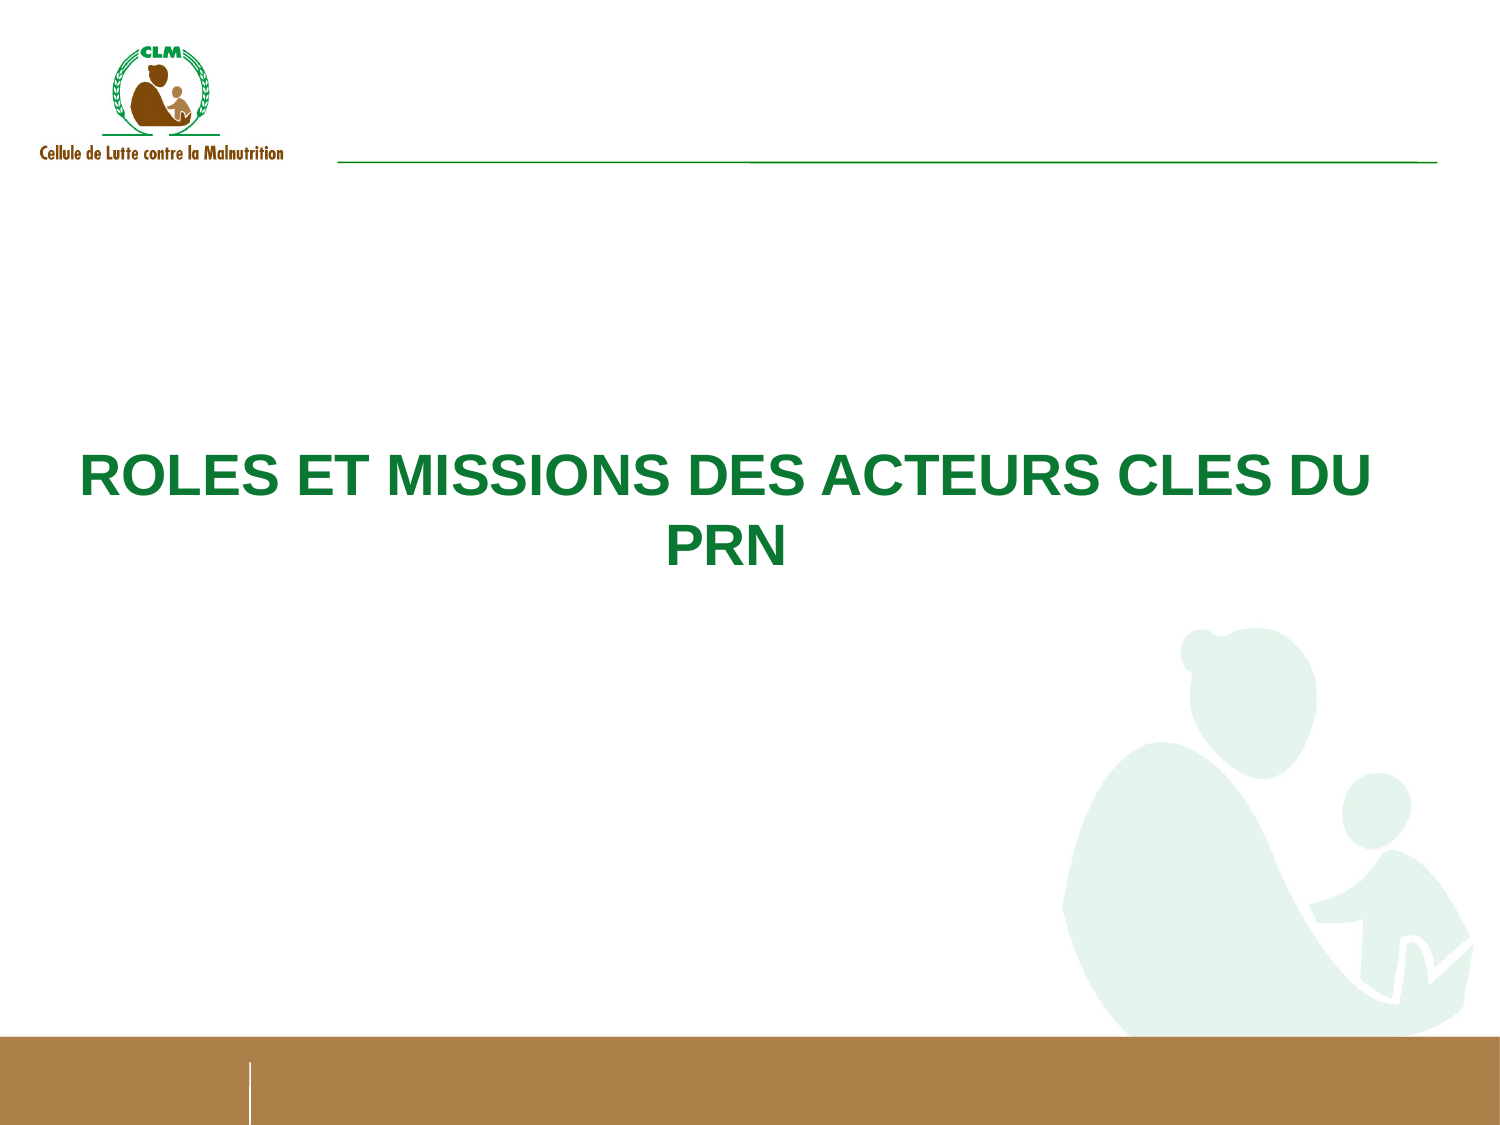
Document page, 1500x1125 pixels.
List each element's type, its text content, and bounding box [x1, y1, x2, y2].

picture [0, 612, 1500, 1125]
title ROLES ET MISSIONS DES ACTEURS CLES DU PRN [52, 396, 1400, 585]
picture [37, 37, 288, 169]
